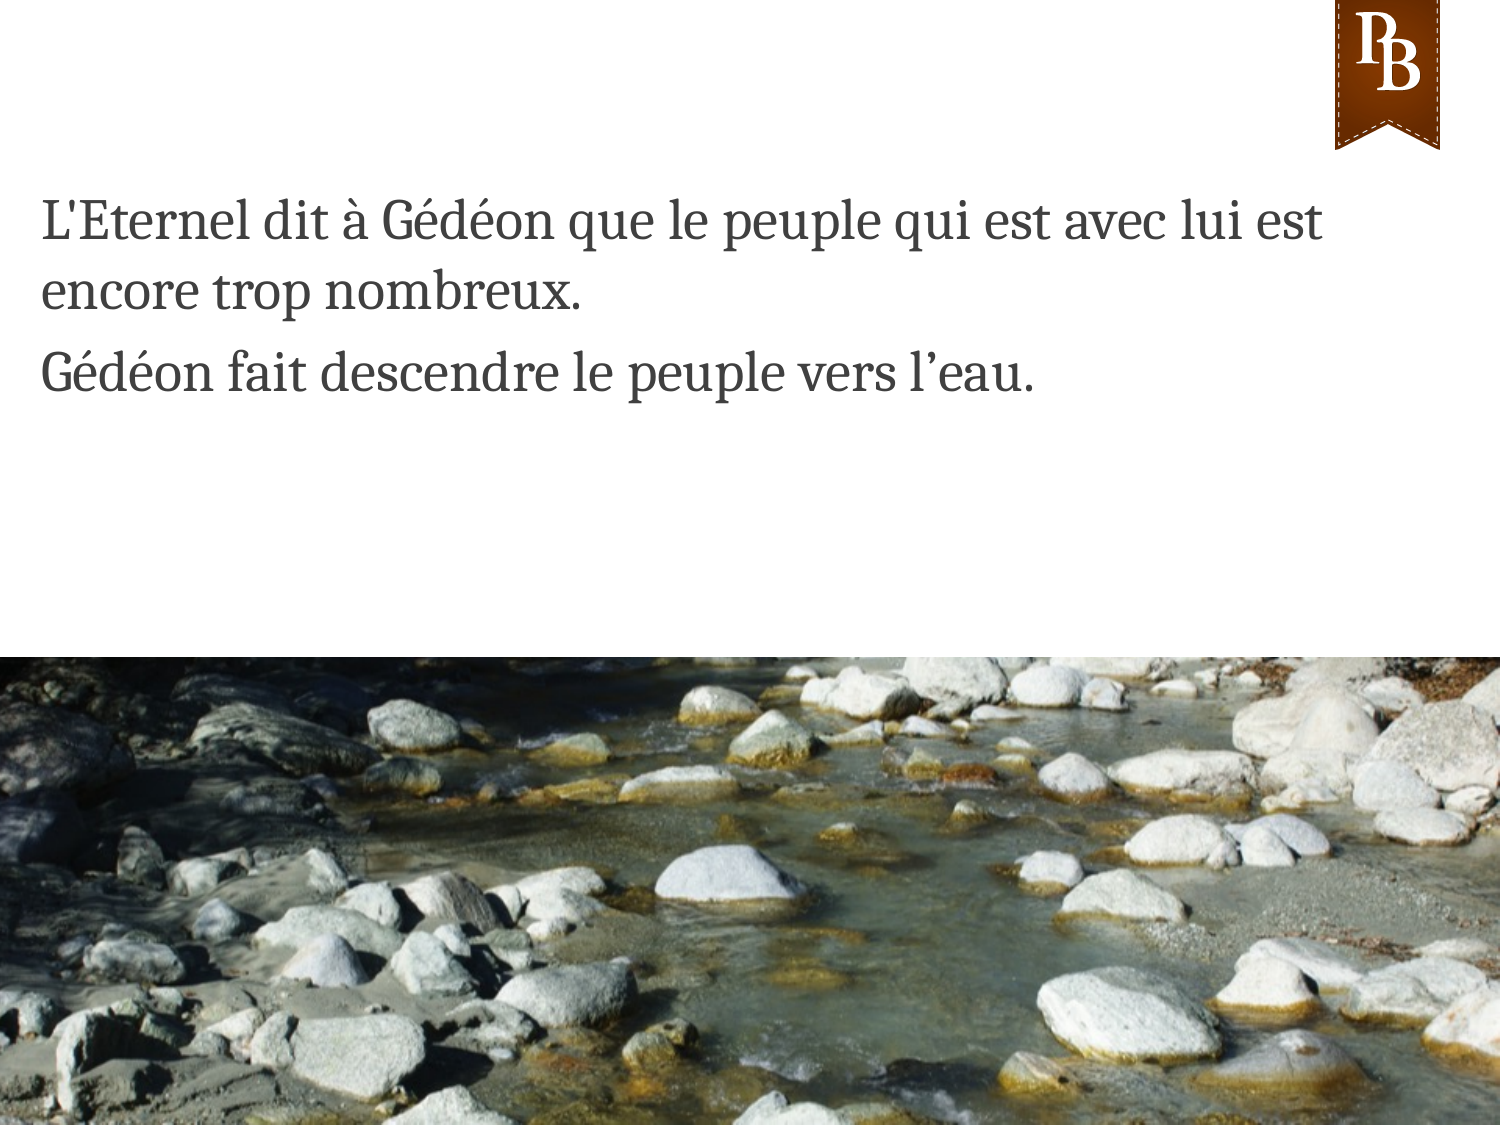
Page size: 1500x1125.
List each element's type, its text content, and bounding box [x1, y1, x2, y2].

picture [0, 656, 1500, 1125]
list L'Eternel dit à Gédéon que le peuple qui est avec lui est encore trop nombreux. Gédéon fait descendre le peuple vers l’eau. [26, 173, 1468, 655]
picture [1335, 0, 1440, 150]
